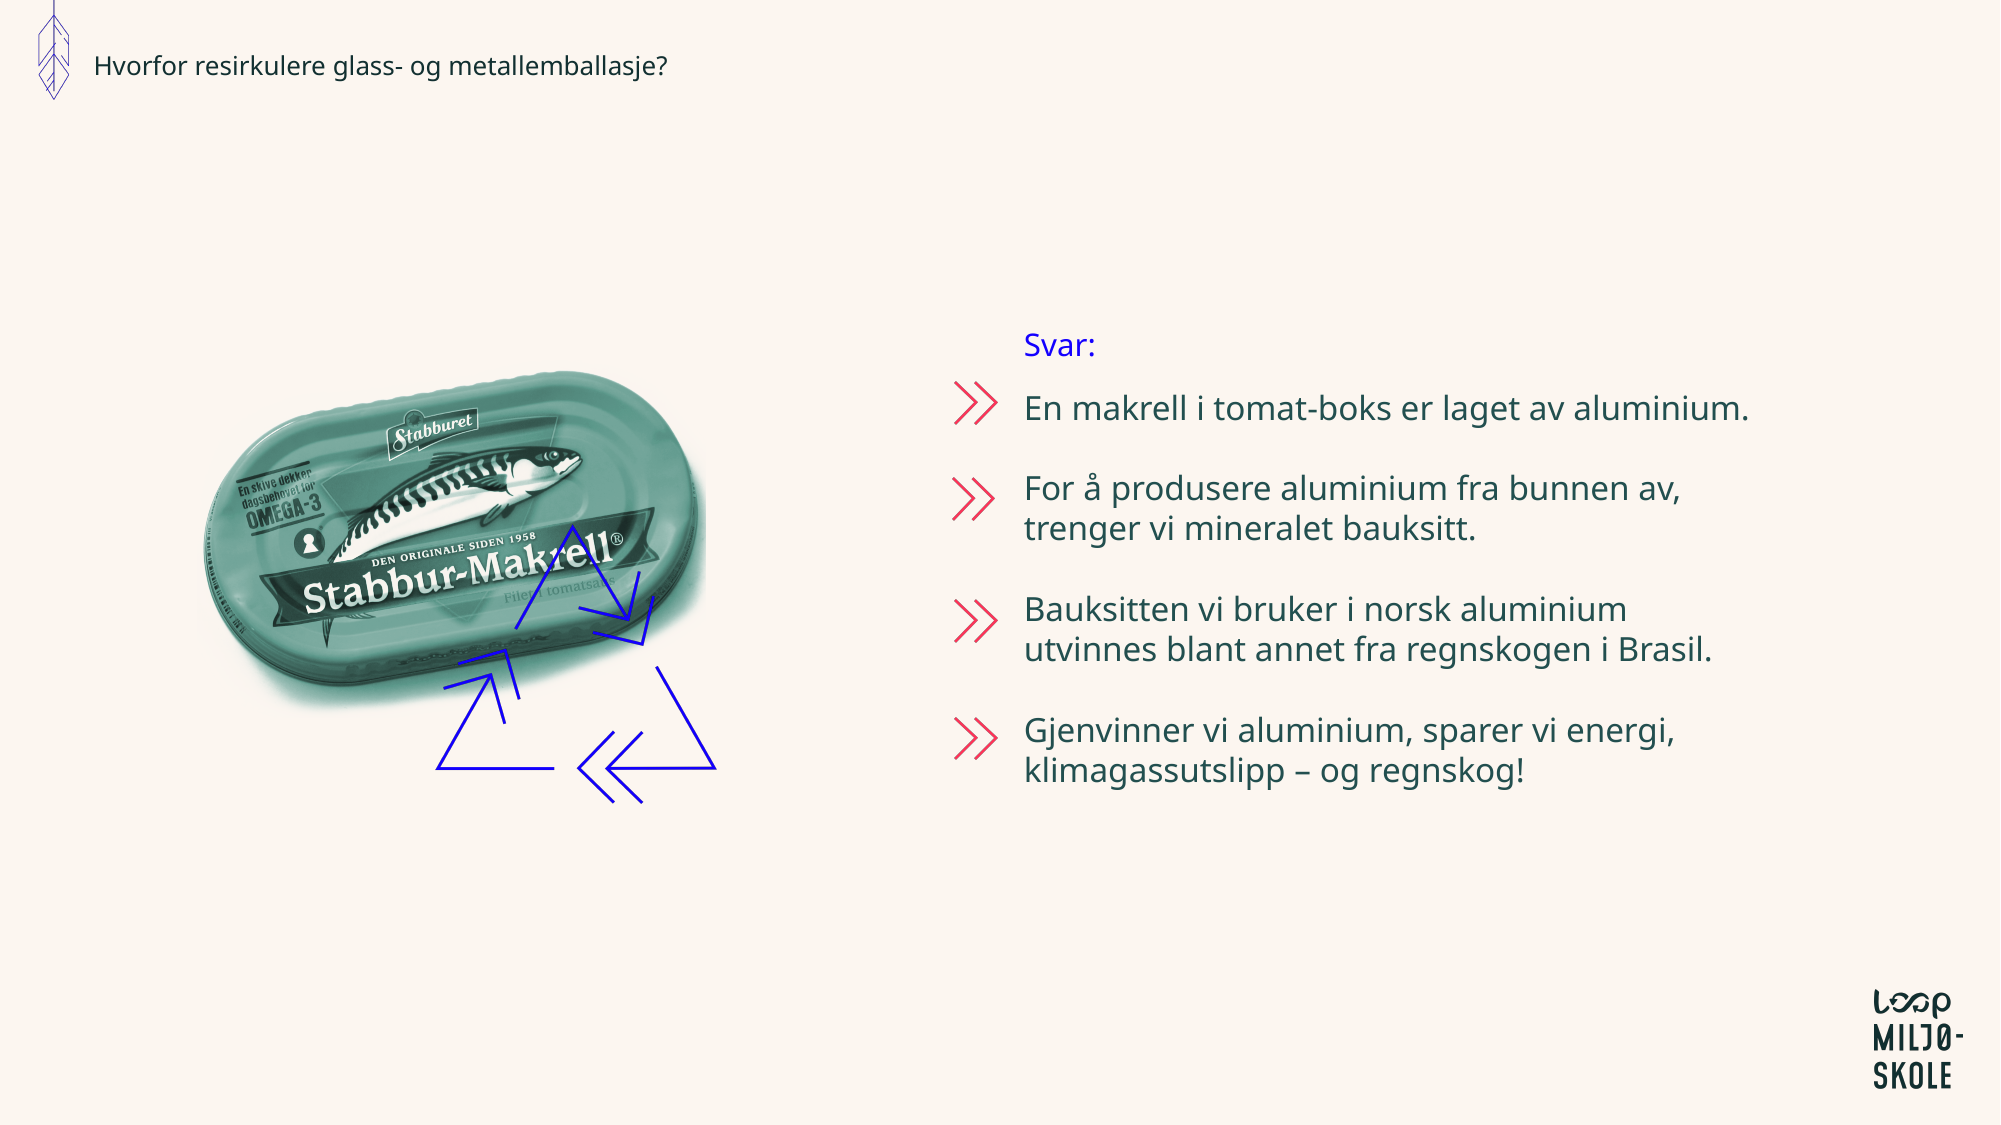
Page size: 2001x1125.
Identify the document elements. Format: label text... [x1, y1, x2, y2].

picture [954, 381, 998, 426]
picture [1874, 989, 1963, 1089]
title Svar: [1009, 326, 1812, 425]
picture [952, 477, 996, 521]
picture [954, 716, 998, 761]
picture [39, 0, 69, 100]
picture [954, 599, 998, 643]
text_box En makrell i tomat-boks er laget av aluminium. For å produsere aluminium fra bunnen av, trenger vi mineralet bauksitt. Bauksitten vi bruker i norsk aluminium utvinnes blant annet fra regnskogen i Brasil. Gjenvinner vi aluminium, sparer vi energi, klimagassutslipp – og regnskog! [1009, 371, 1821, 805]
title Hvorfor resirkulere glass- og metallemballasje? [78, 45, 1794, 249]
picture [197, 353, 718, 804]
